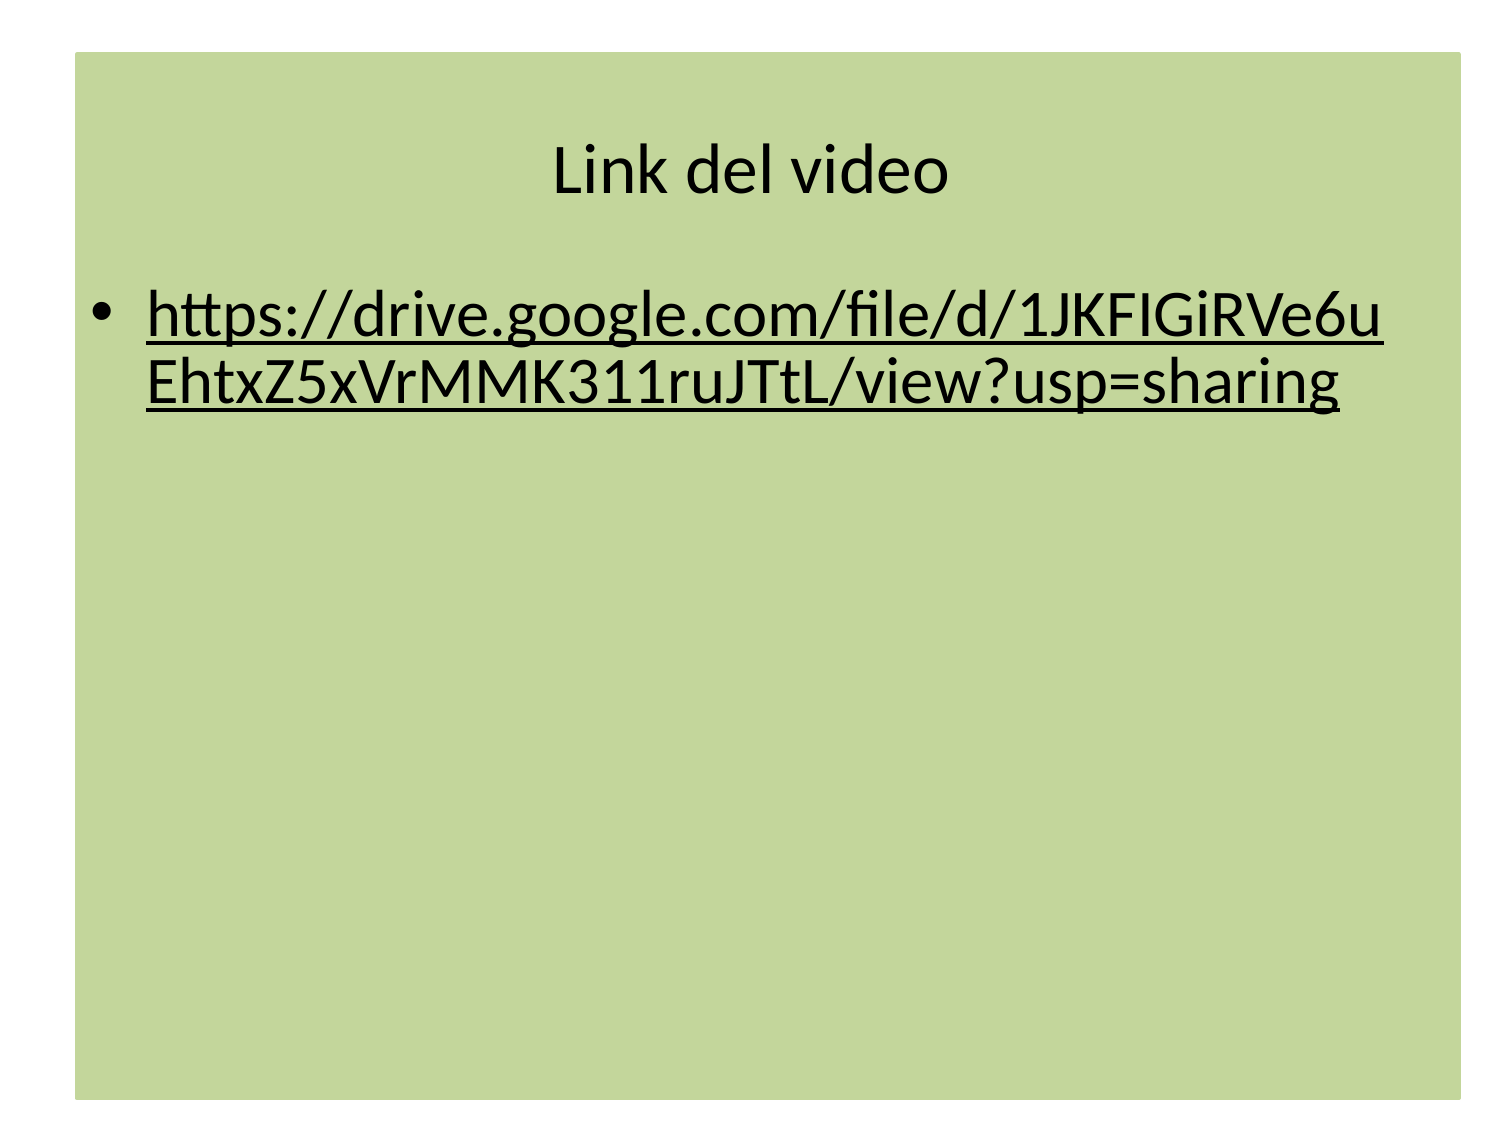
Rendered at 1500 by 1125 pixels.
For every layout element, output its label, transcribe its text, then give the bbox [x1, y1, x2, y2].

text_box [75, 52, 1461, 1100]
list https://drive.google.com/file/d/1JKFIGiRVe6uEhtxZ5xVrMMK311ruJTtL/view?usp=sharing [75, 262, 1425, 1005]
title Link del video [76, 113, 1427, 302]
